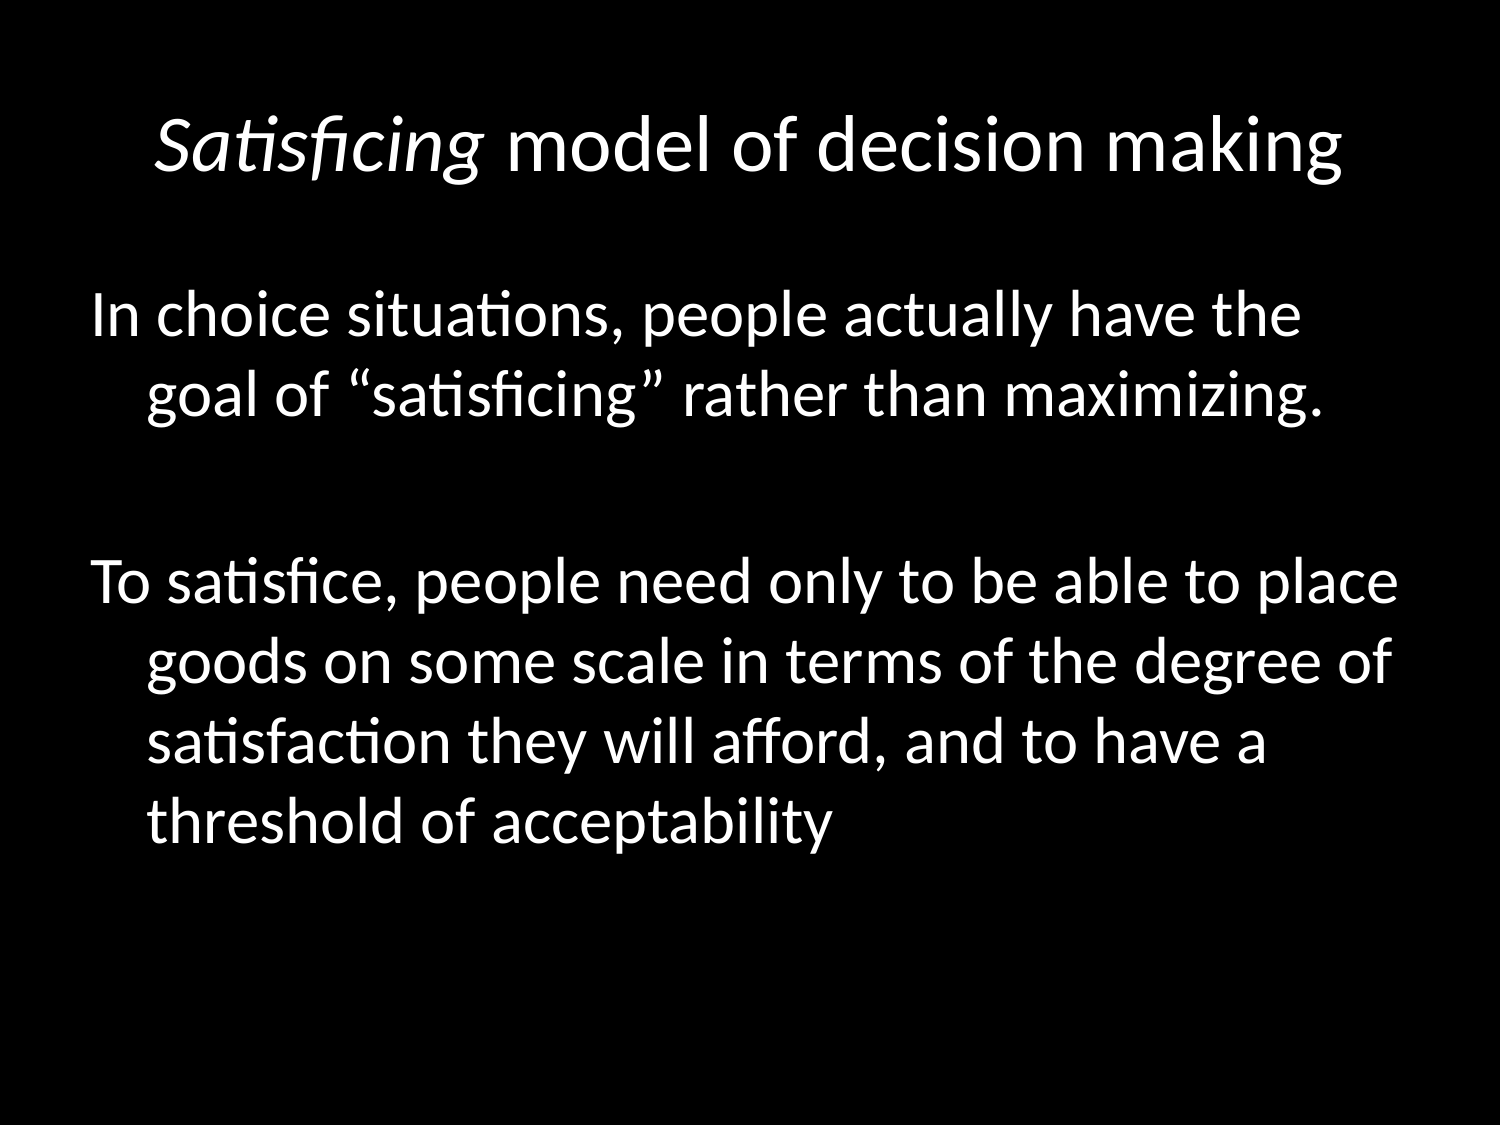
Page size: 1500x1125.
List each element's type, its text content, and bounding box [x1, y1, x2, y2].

list In choice situations, people actually have the goal of “satisficing” rather than maximizing. To satisfice, people need only to be able to place goods on some scale in terms of the degree of satisfaction they will afford, and to have a threshold of acceptability. [75, 262, 1425, 1005]
title Satisficing model of decision making [75, 45, 1425, 233]
